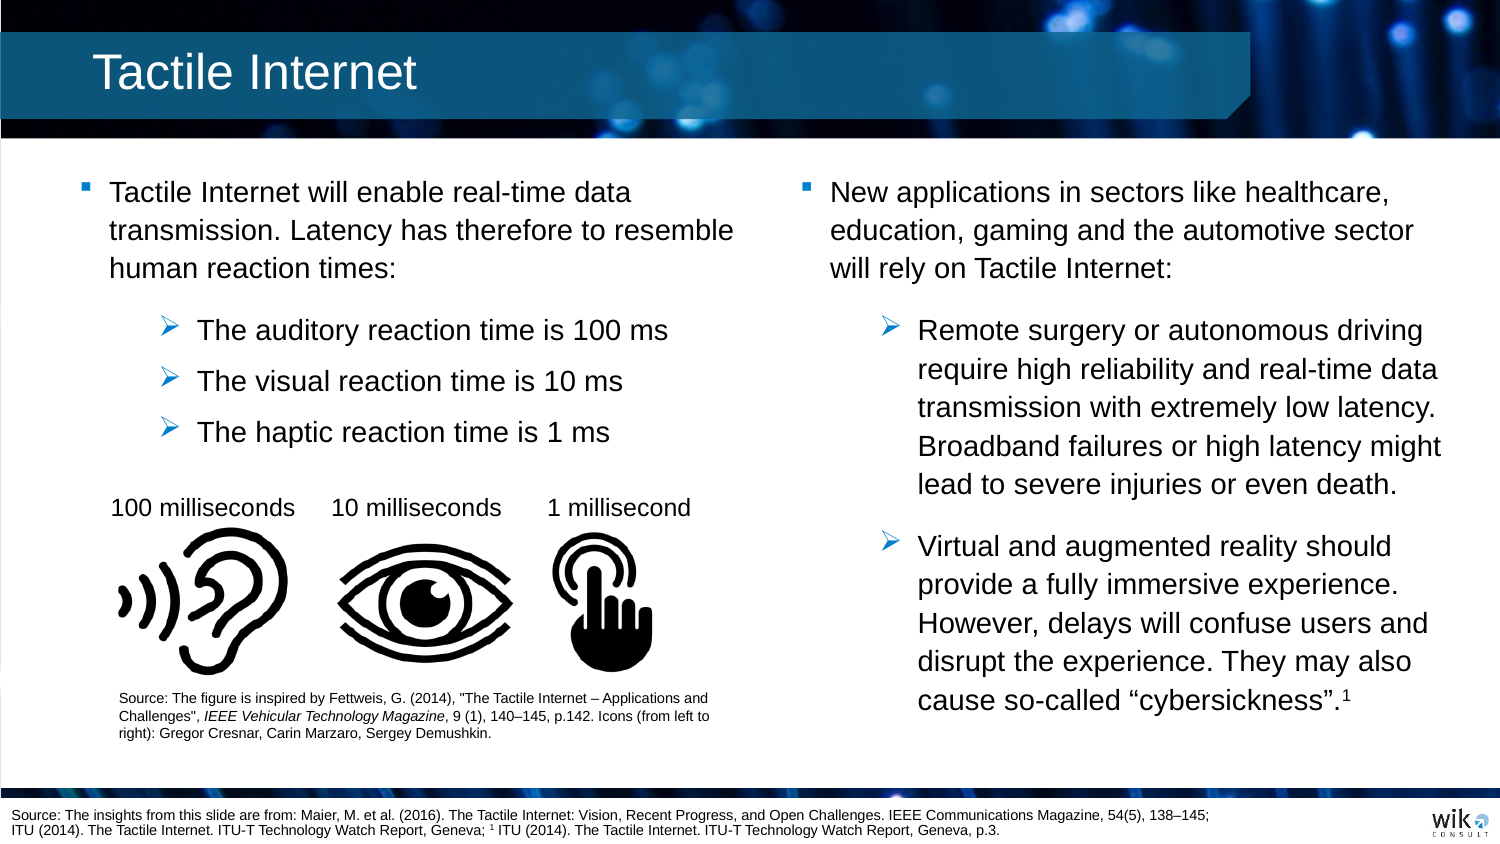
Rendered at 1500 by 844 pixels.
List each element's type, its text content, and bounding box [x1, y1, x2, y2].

picture [0, 0, 1500, 798]
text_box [94, 509, 672, 692]
text_box Source: The insights from this slide are from: Maier, M. et al. (2016). The Tactile Internet: Vision, Recent Progress, and Open Challenges. IEEE Communications Magazine, 54(5), 138–145; ITU (2014). The Tactile Internet. ITU-T Technology Watch Report, Geneva; 1 ITU (2014). The Tactile Internet. ITU-T Technology Watch Report, Geneva, p.3. [0, 806, 1246, 844]
picture [1431, 807, 1489, 837]
